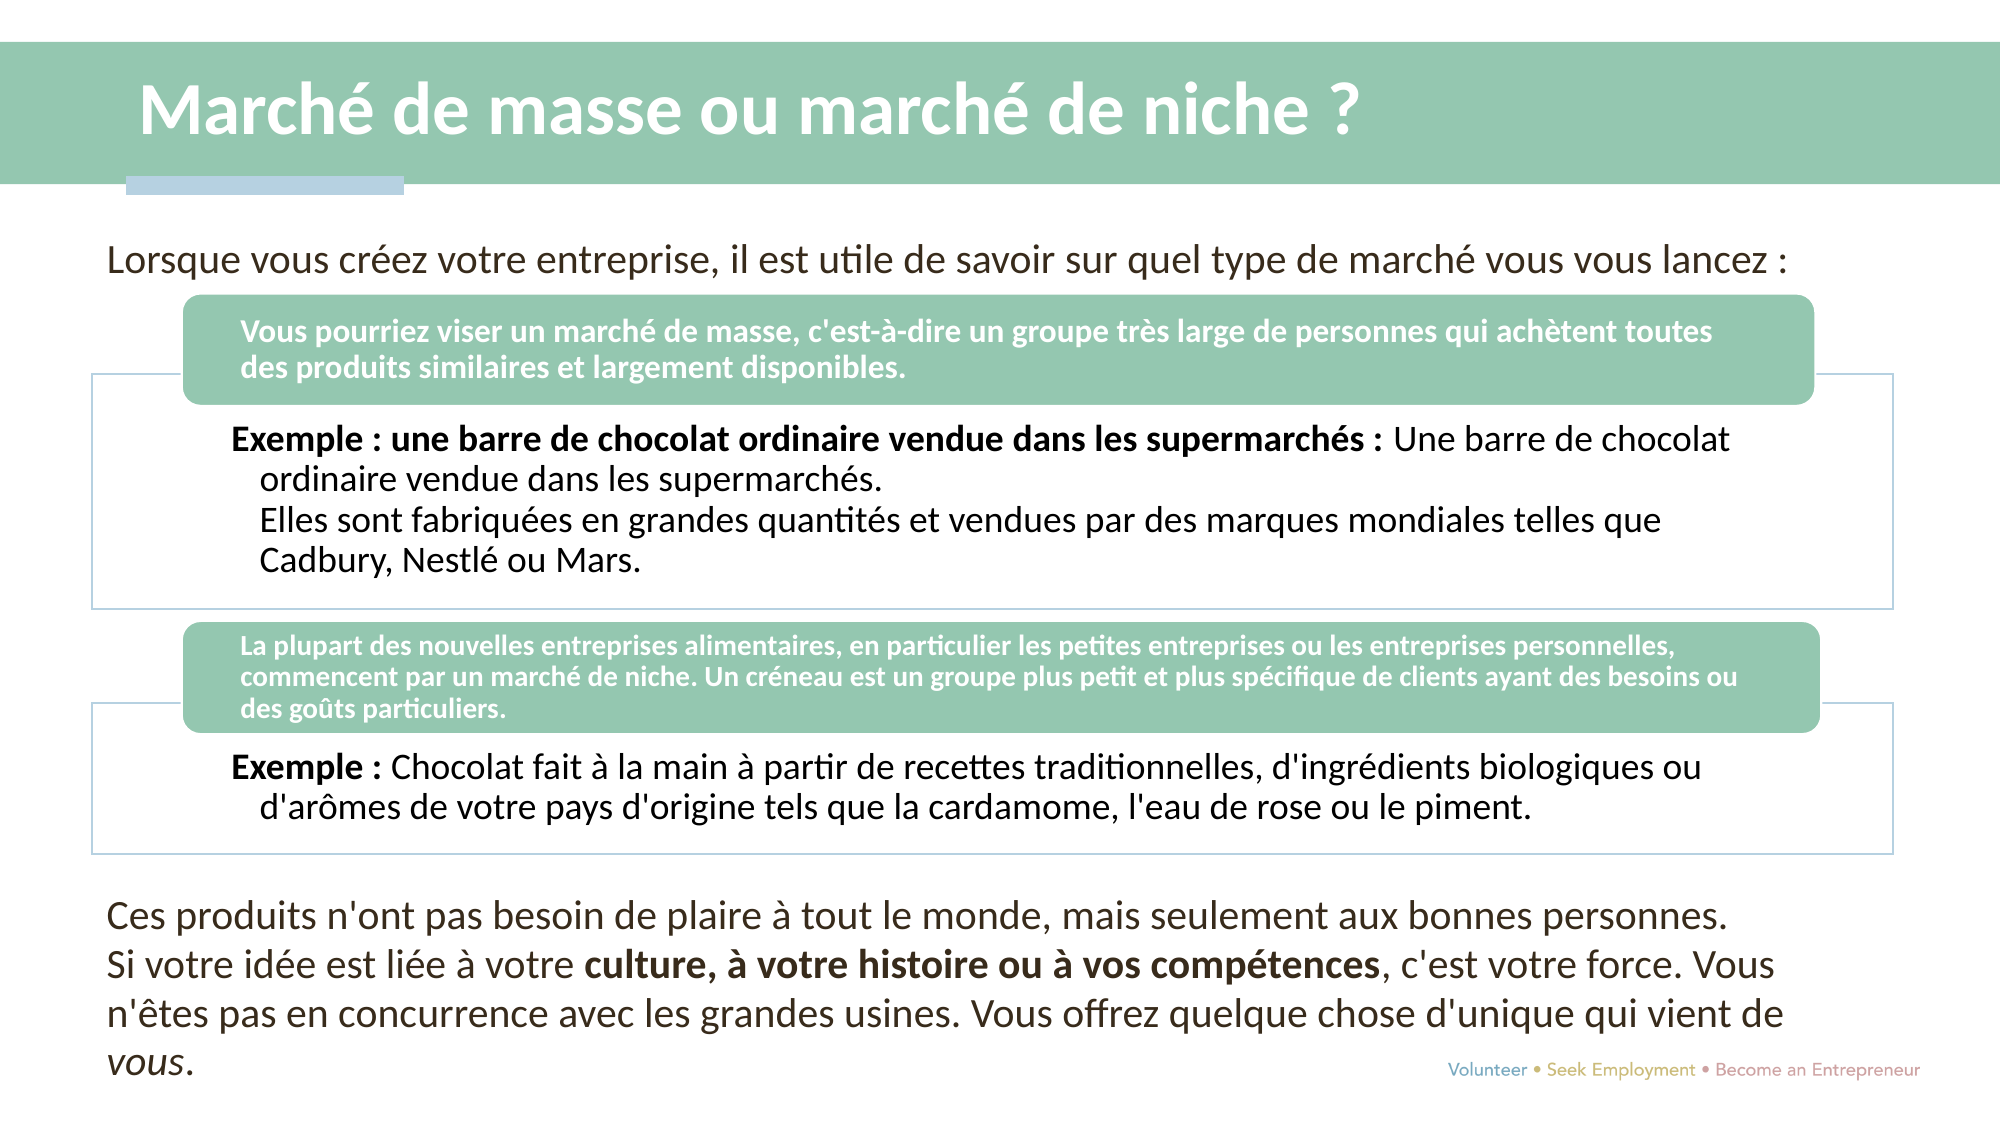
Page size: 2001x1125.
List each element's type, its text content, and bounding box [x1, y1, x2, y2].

picture [1418, 1046, 1971, 1103]
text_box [91, 289, 1894, 858]
text_box Ces produits n'ont pas besoin de plaire à tout le monde, mais seulement aux bonnes personnes. Si votre idée est liée à votre culture, à votre histoire ou à vos compétences, c'est votre force. Vous n'êtes pas en concurrence avec les grandes usines. Vous offrez quelque chose d'unique qui vient de vous. [91, 881, 1894, 1074]
list Marché de masse ou marché de niche ? [123, 51, 1913, 170]
list Lorsque vous créez votre entreprise, il est utile de savoir sur quel type de marché vous vous lancez : [91, 225, 1894, 289]
